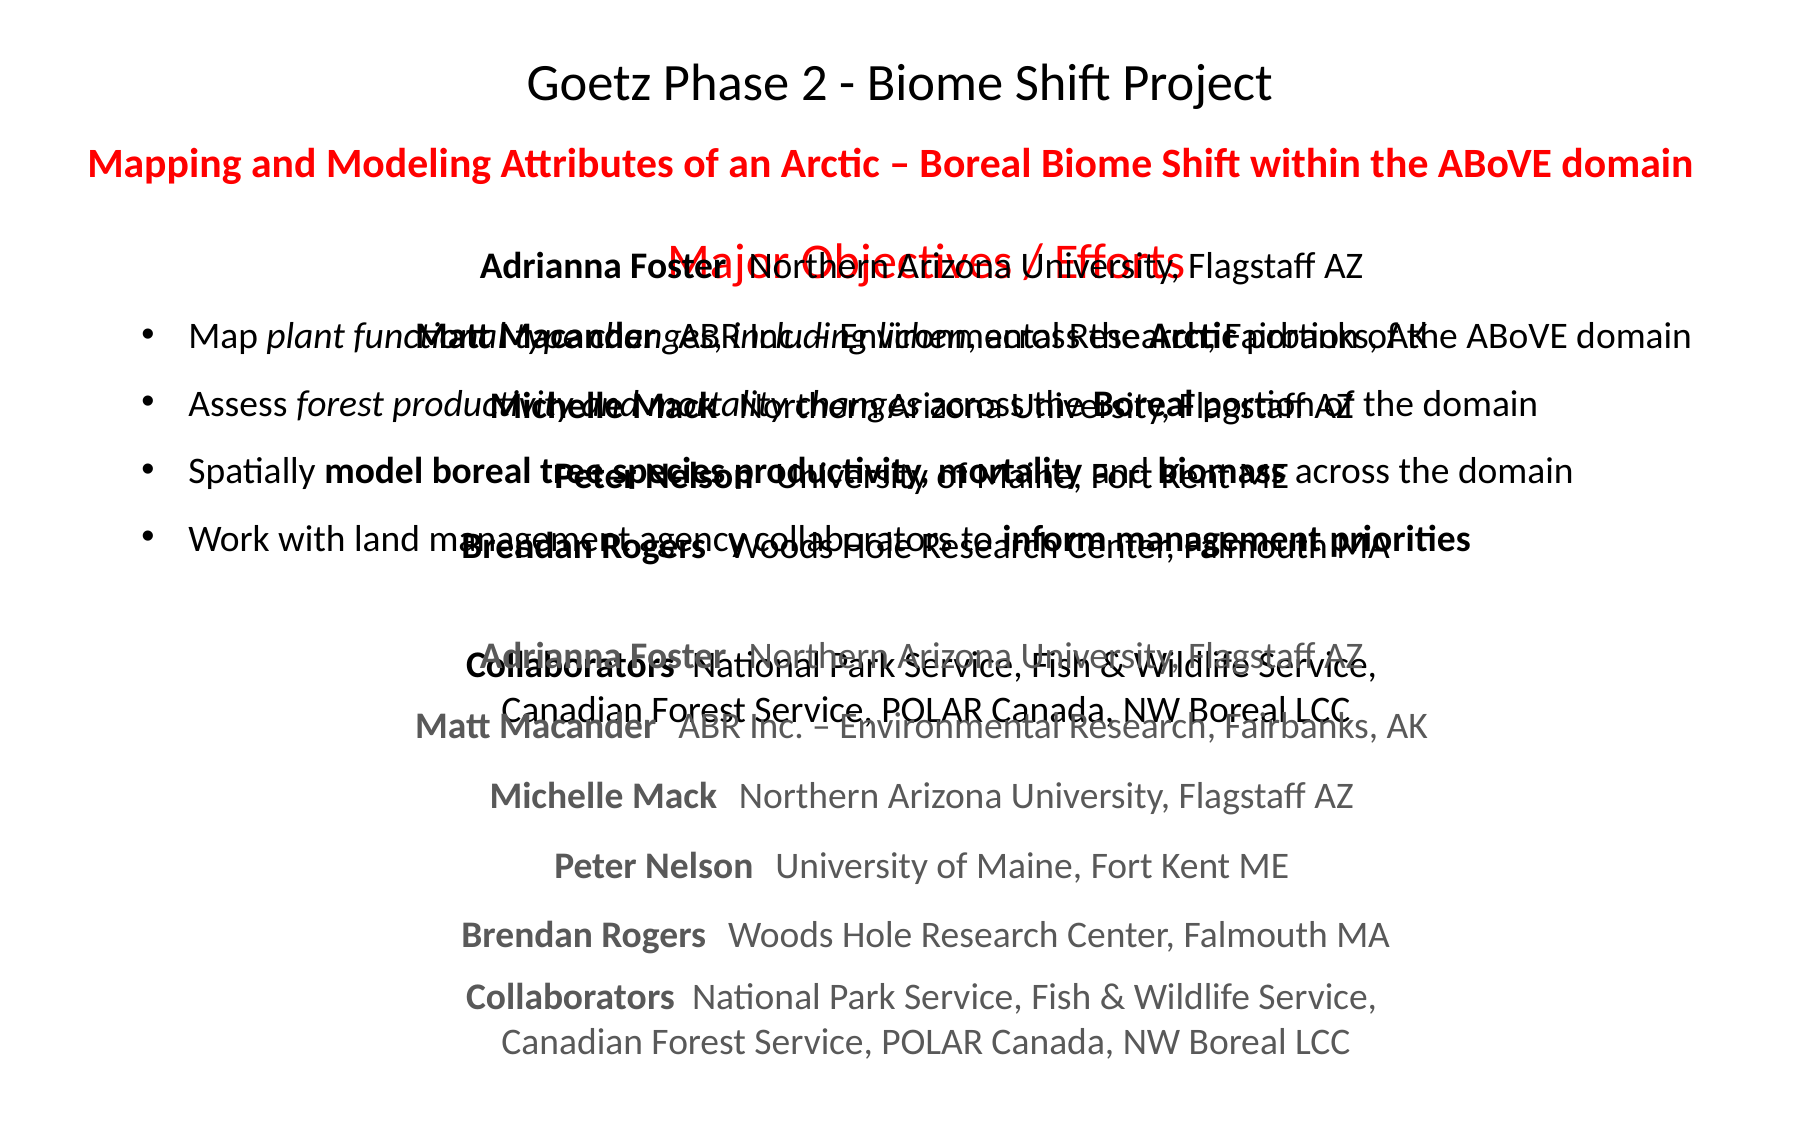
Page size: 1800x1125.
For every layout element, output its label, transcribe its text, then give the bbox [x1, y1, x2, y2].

text_box Adrianna Foster Northern Arizona University, Flagstaff AZ Matt Macander ABR Inc. – Environmental Research, Fairbanks, AK Michelle Mack Northern Arizona University, Flagstaff AZ Peter Nelson University of Maine, Fort Kent ME Brendan Rogers Woods Hole Research Center, Falmouth MA Collaborators National Park Service, Fish & Wildlife Service, Canadian Forest Service, POLAR Canada, NW Boreal LCC [26, 212, 1800, 602]
text_box Goetz Phase 2 - Biome Shift Project Mapping and Modeling Attributes of an Arctic – Boreal Biome Shift within the ABoVE domain [0, 40, 1800, 194]
text_box Adrianna Foster Northern Arizona University, Flagstaff AZ Matt Macander ABR Inc. – Environmental Research, Fairbanks, AK Michelle Mack Northern Arizona University, Flagstaff AZ Peter Nelson University of Maine, Fort Kent ME Brendan Rogers Woods Hole Research Center, Falmouth MA Collaborators National Park Service, Fish & Wildlife Service, Canadian Forest Service, POLAR Canada, NW Boreal LCC [26, 602, 1800, 1125]
